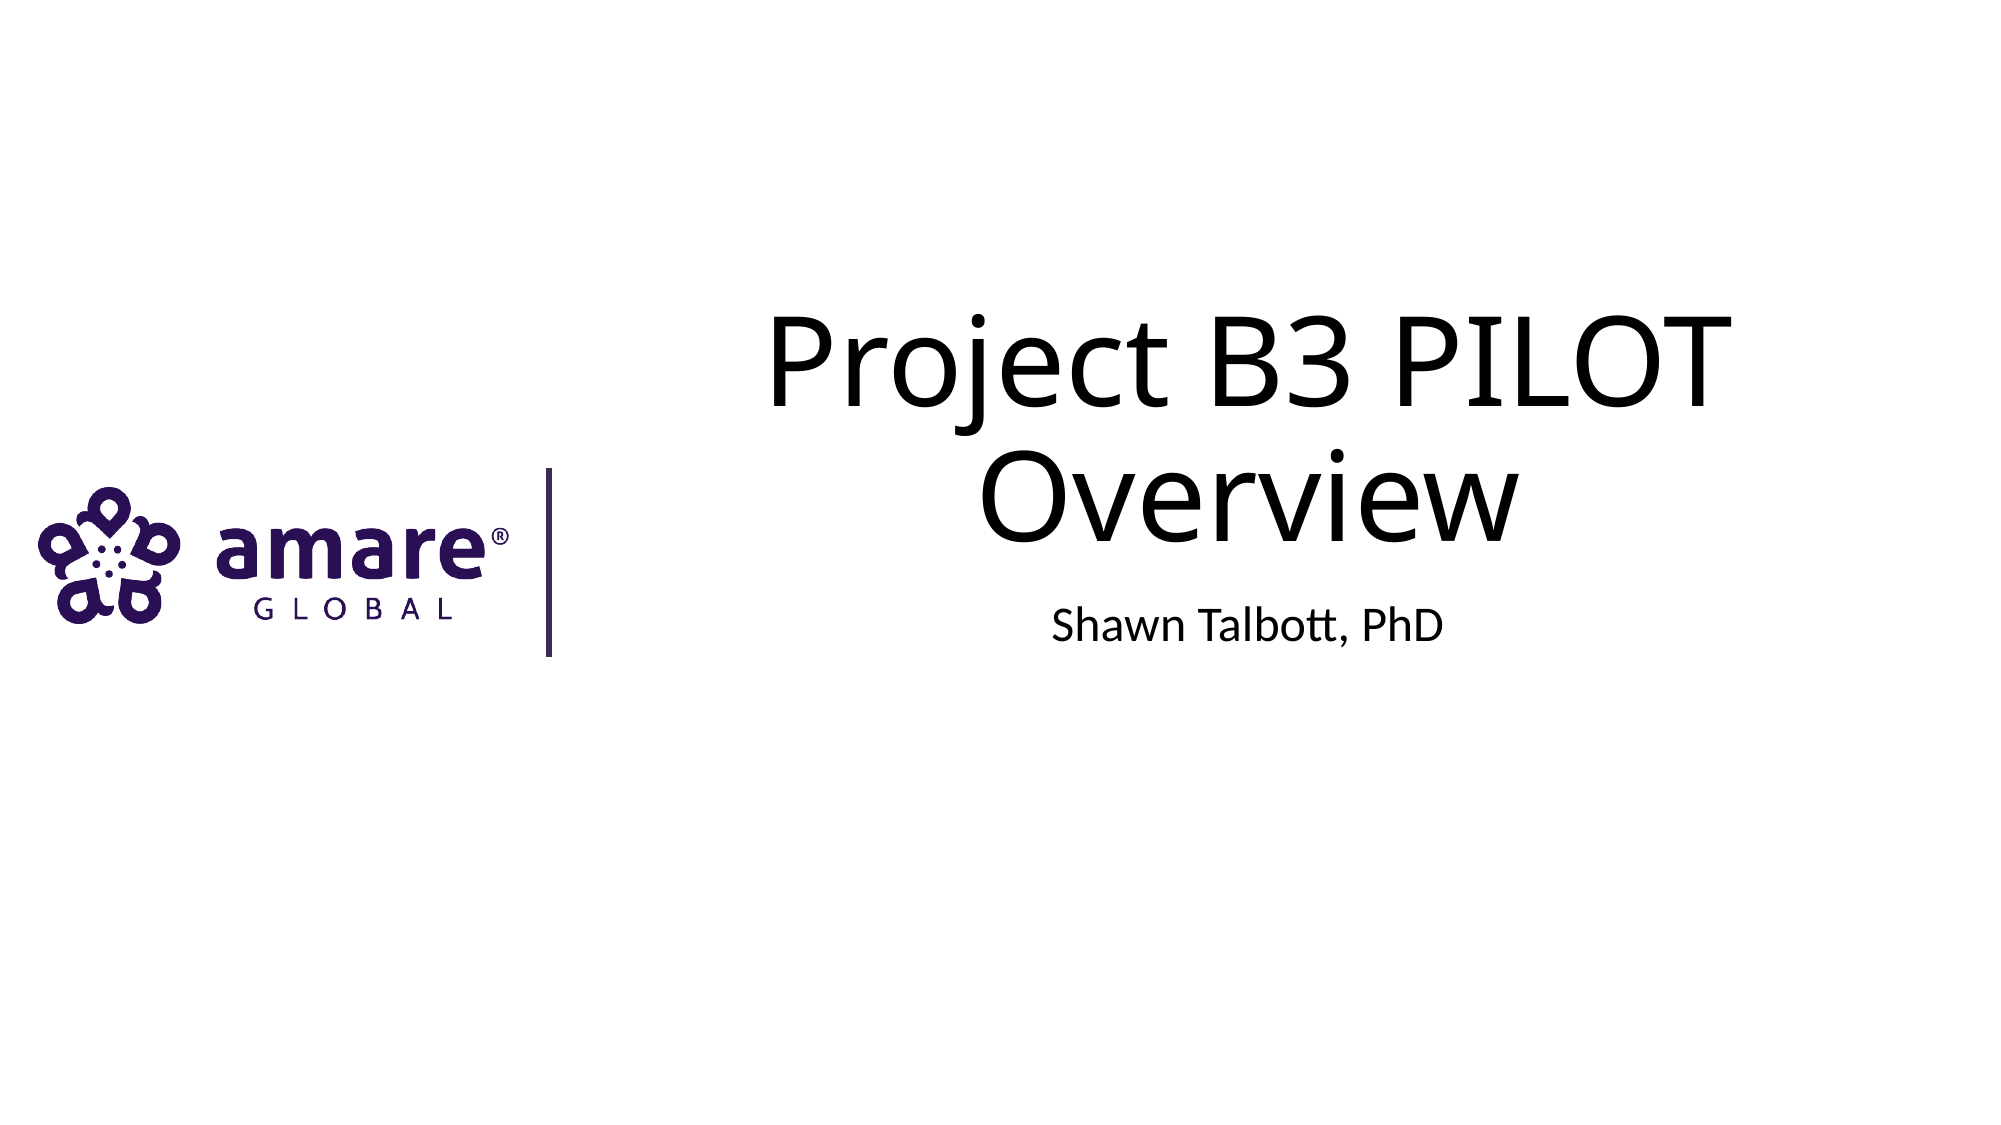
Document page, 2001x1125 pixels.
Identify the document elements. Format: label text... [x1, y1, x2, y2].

subtitle Shawn Talbott, PhD [627, 590, 1868, 863]
picture [0, 385, 591, 781]
title Project B3 PILOT Overview [627, 184, 1868, 576]
